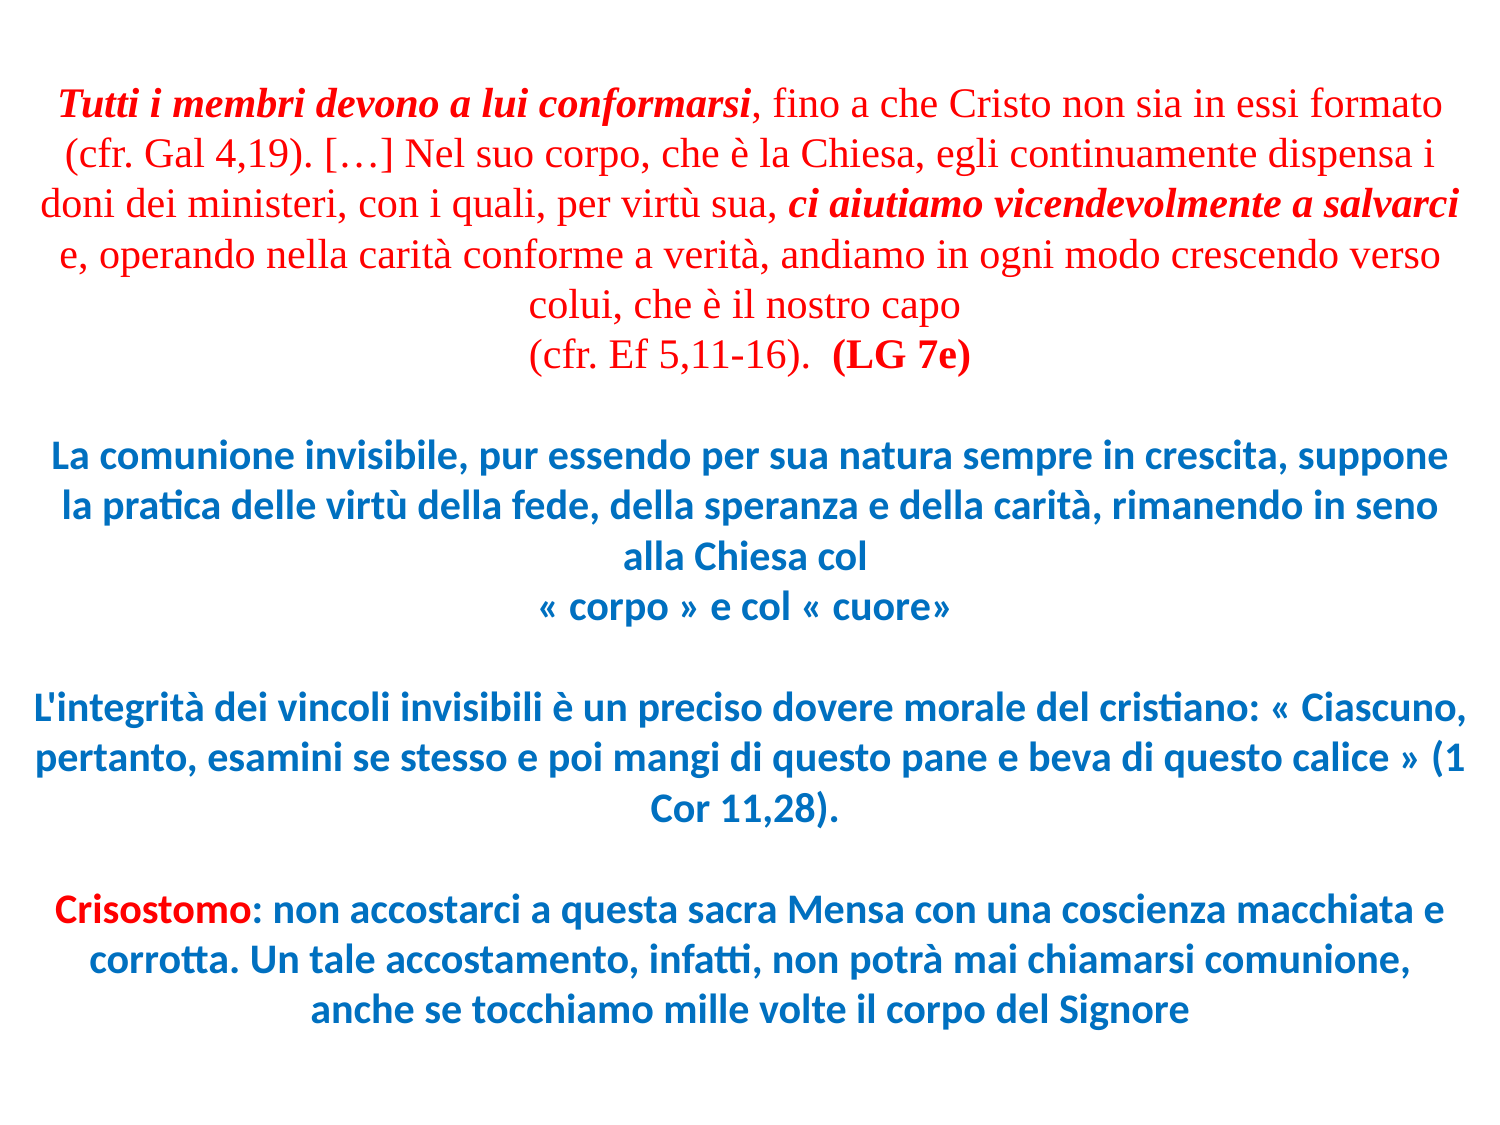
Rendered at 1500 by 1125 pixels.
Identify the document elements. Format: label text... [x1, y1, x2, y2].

title Tutti i membri devono a lui conformarsi, fino a che Cristo non sia in essi formato (cfr. Gal 4,19). […] Nel suo corpo, che è la Chiesa, egli continuamente dispensa i doni dei ministeri, con i quali, per virtù sua, ci aiutiamo vicendevolmente a salvarci e, operando nella carità conforme a verità, andiamo in ogni modo crescendo verso colui, che è il nostro capo (cfr. Ef 5,11-16). (LG 7e) La comunione invisibile, pur essendo per sua natura sempre in crescita, suppone la pratica delle virtù della fede, della speranza e della carità, rimanendo in seno alla Chiesa col « corpo » e col « cuore» L'integrità dei vincoli invisibili è un preciso dovere morale del cristiano: « Ciascuno, pertanto, esamini se stesso e poi mangi di questo pane e beva di questo calice » (1 Cor 11,28). Crisostomo: non accostarci a questa sacra Mensa con una coscienza macchiata e corrotta. Un tale accostamento, infatti, non potrà mai chiamarsi comunione, anche se tocchiamo mille volte il corpo del Signore [17, 16, 1483, 1125]
